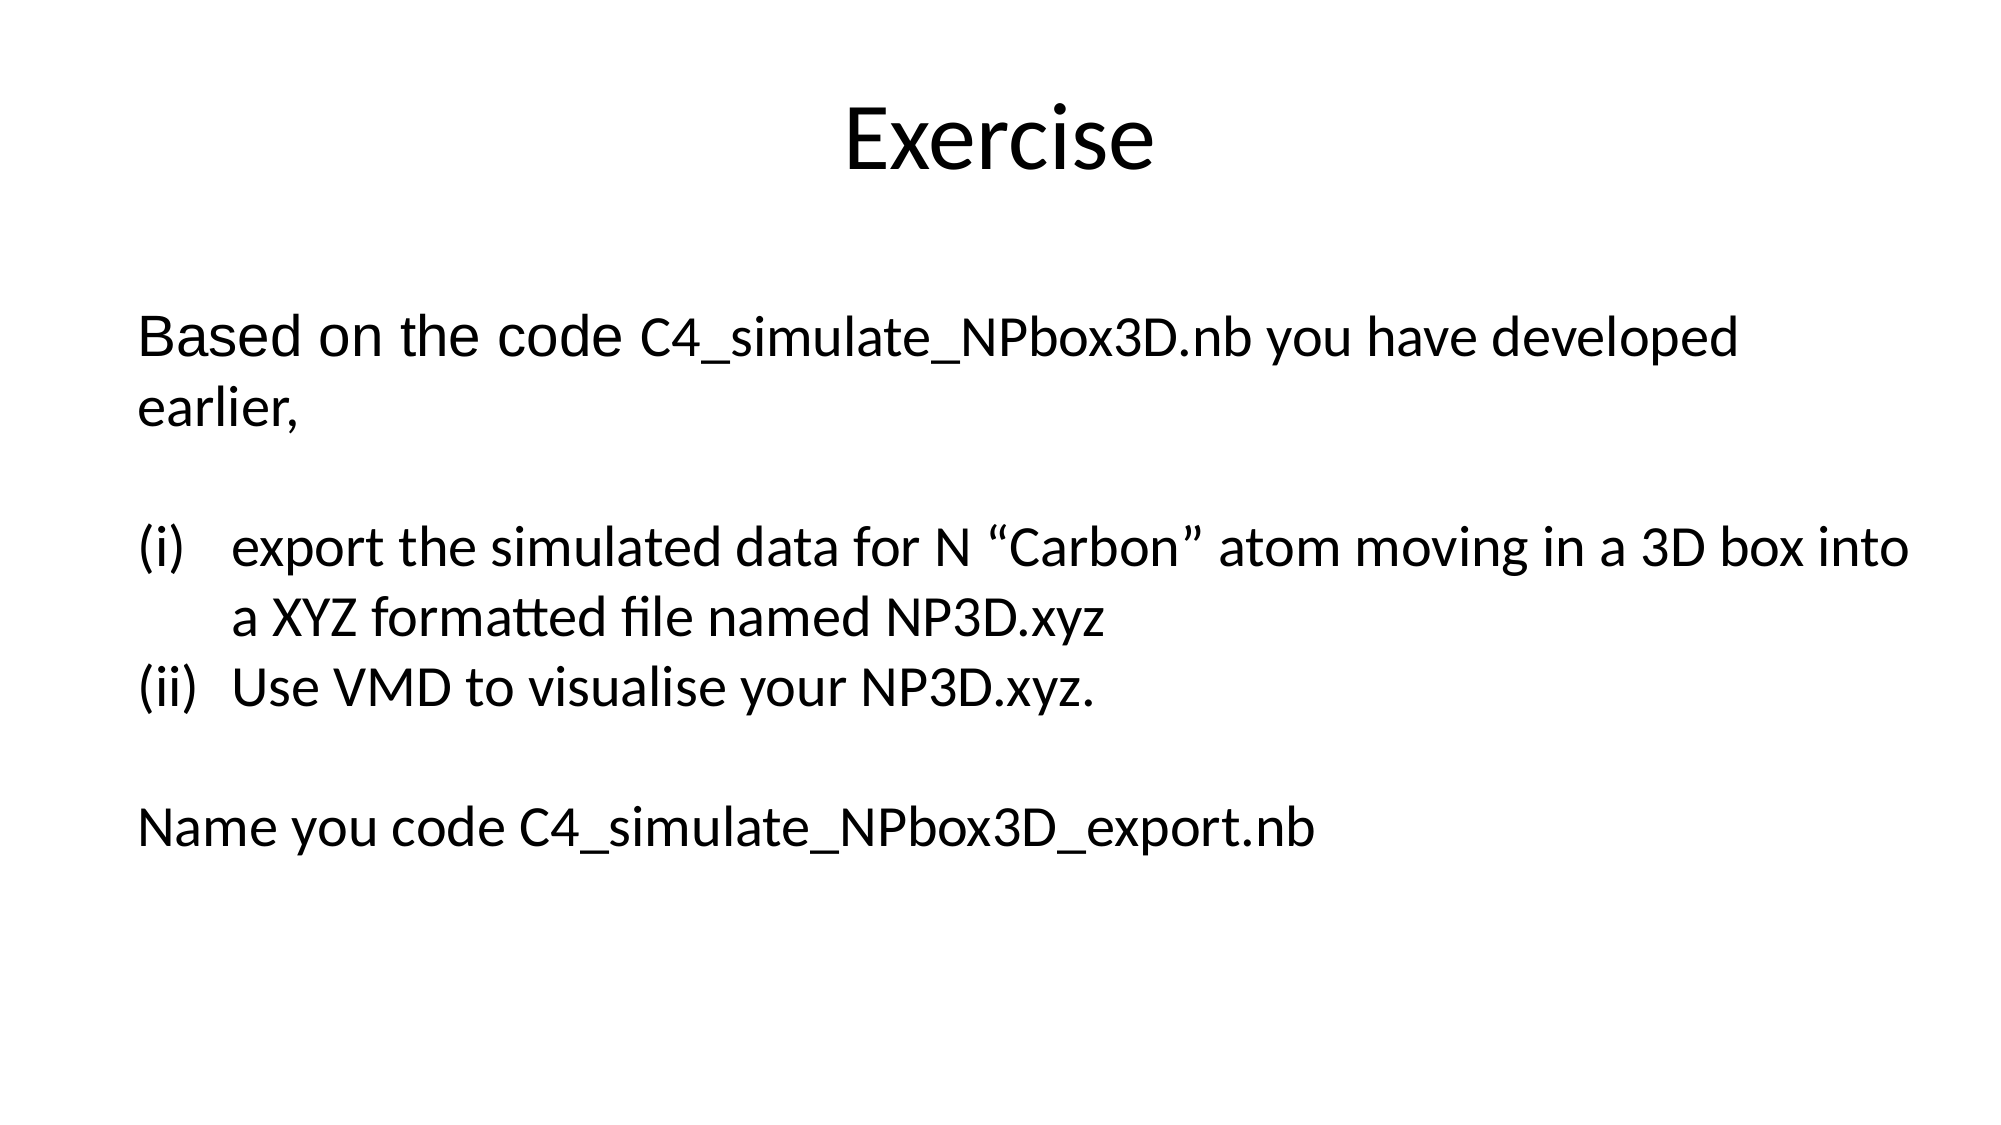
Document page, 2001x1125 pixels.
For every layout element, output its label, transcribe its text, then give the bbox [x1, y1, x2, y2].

text_box Based on the code C4_simulate_NPbox3D.nb you have developed earlier, export the simulated data for N “Carbon” atom moving in a 3D box into a XYZ formatted file named NP3D.xyz Use VMD to visualise your NP3D.xyz. Name you code C4_simulate_NPbox3D_export.nb [137, 297, 1916, 974]
text_box Exercise [137, 22, 1863, 240]
